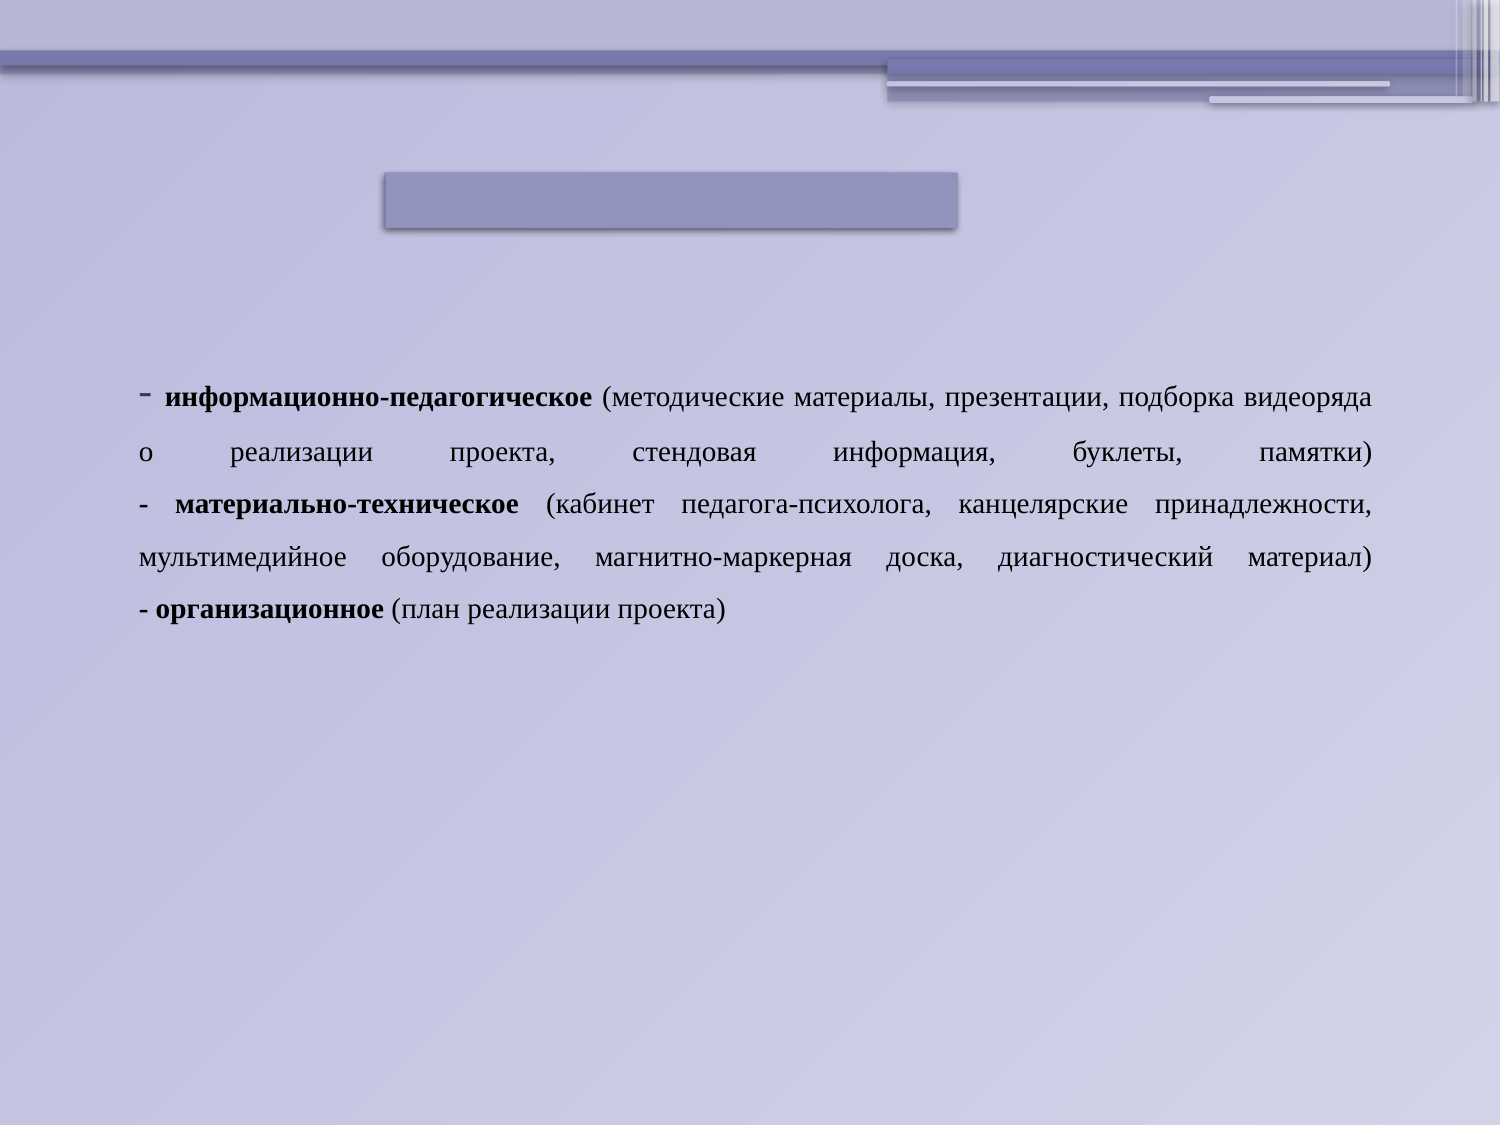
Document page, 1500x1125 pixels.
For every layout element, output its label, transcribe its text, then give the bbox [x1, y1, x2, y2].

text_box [383, 172, 959, 229]
title - информационно-педагогическое (методические материалы, презентации, подборка видеоряда о реализации проекта, стендовая информация, буклеты, памятки) - материально-техническое (кабинет педагога-психолога, канцелярские принадлежности, мультимедийное оборудование, магнитно-маркерная доска, диагностический материал) - организационное (план реализации проекта) [123, 349, 1388, 539]
